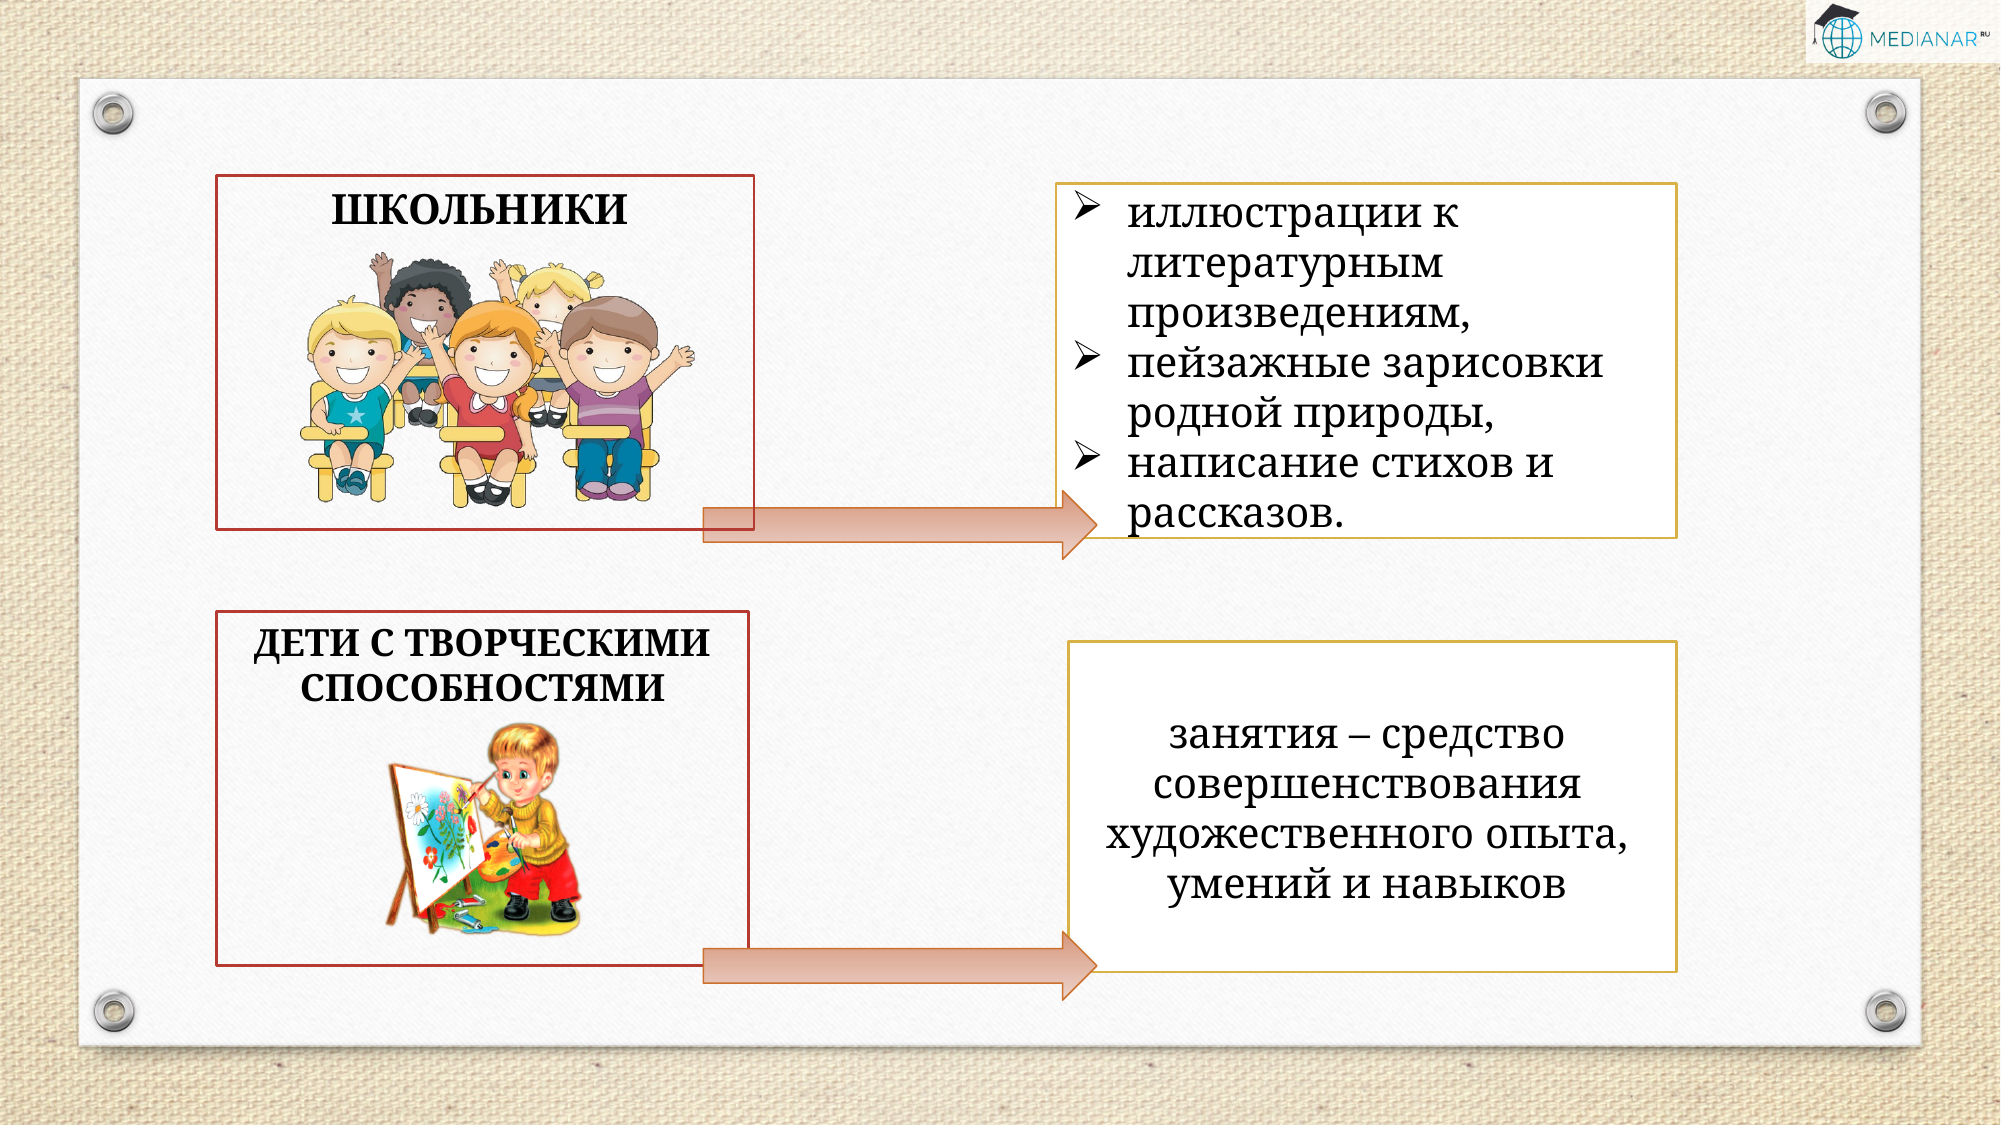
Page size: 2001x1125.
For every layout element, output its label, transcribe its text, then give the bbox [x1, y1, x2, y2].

text_box [702, 489, 1098, 561]
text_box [216, 611, 749, 967]
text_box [216, 174, 755, 530]
text_box [702, 930, 1098, 1001]
picture [0, 0, 2001, 1125]
text_box иллюстрации к литературным произведениям, пейзажные зарисовки родной природы, написание стихов и рассказов. [1055, 182, 1678, 539]
text_box занятия – средство совершенствования художественного опыта, умений и навыков [1067, 640, 1678, 973]
